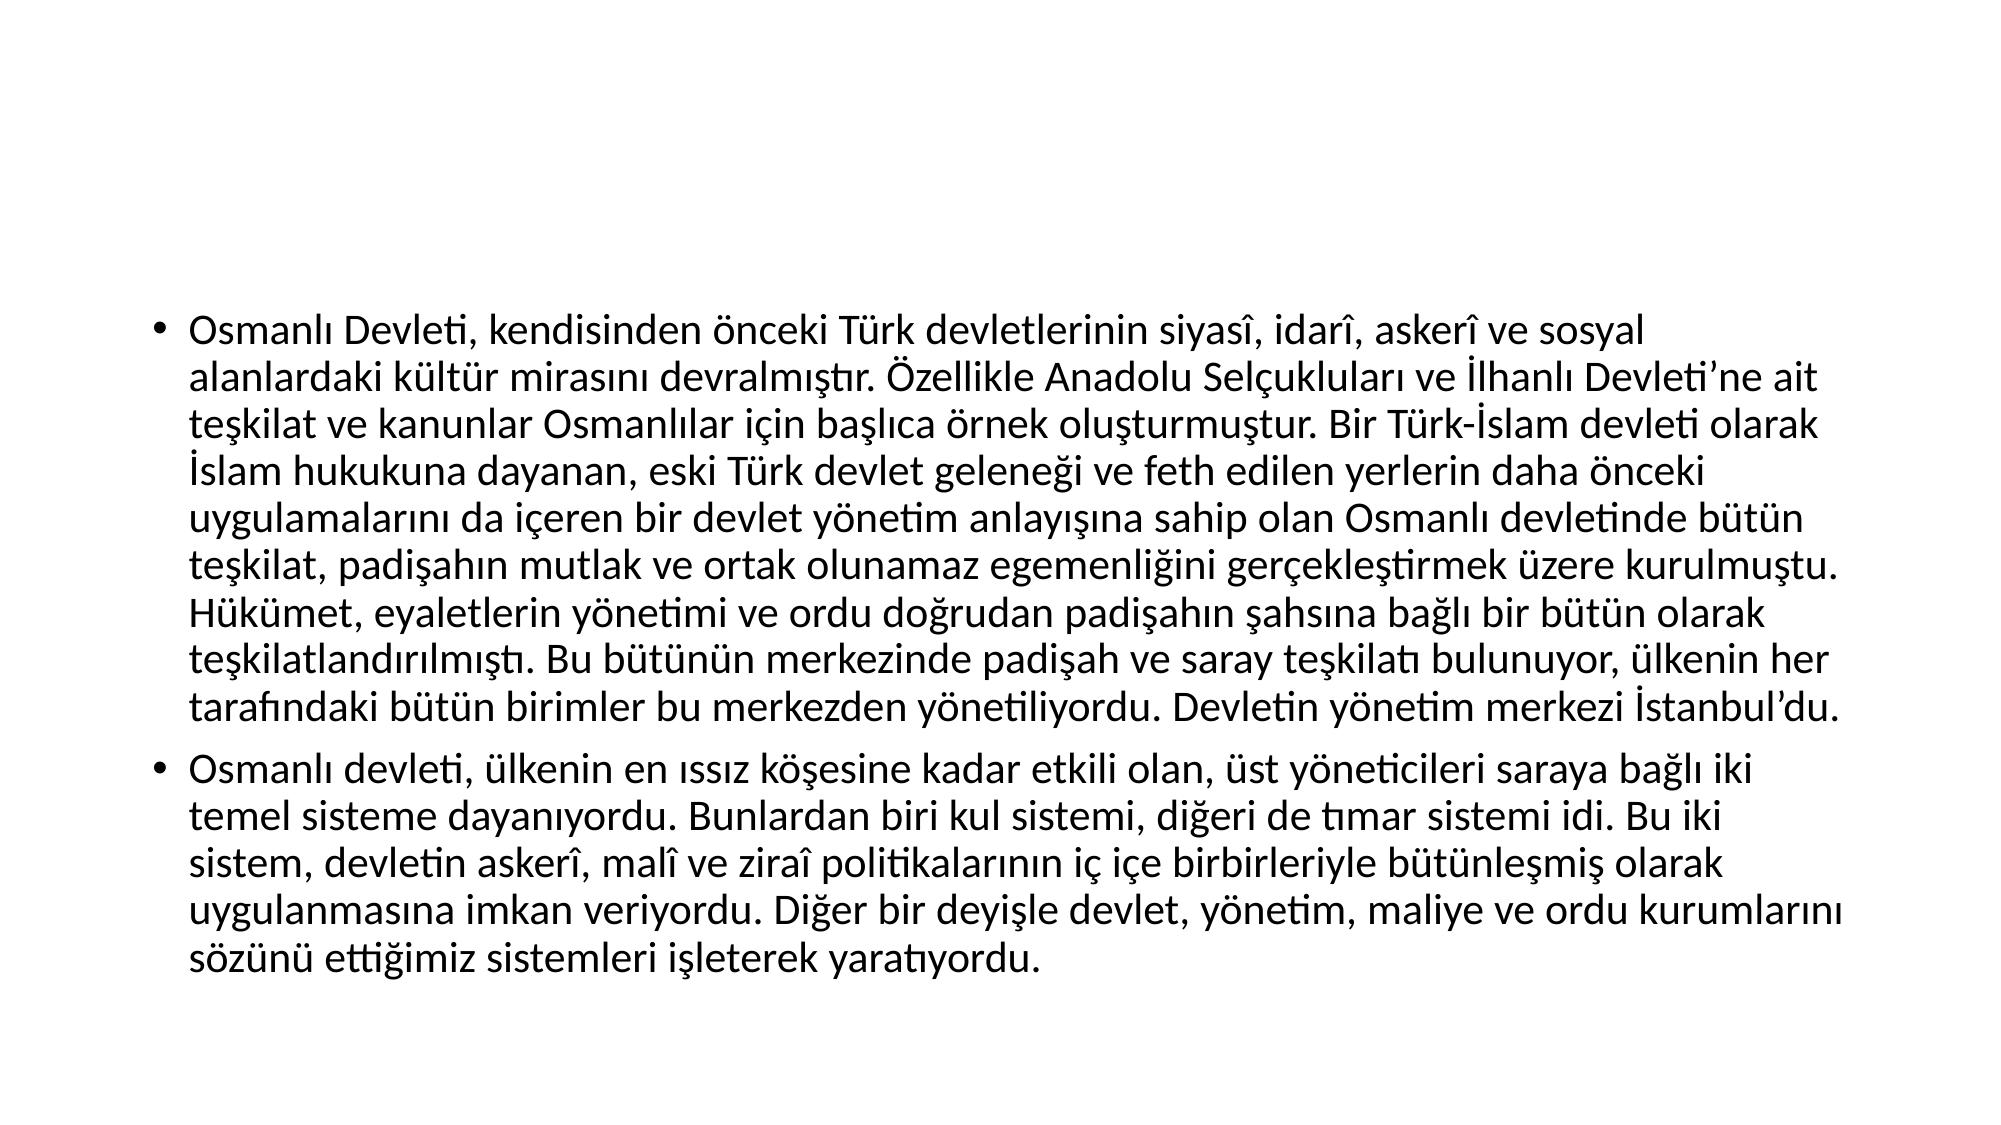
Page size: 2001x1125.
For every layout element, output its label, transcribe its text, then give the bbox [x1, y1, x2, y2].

list Osmanlı Devleti, kendisinden önceki Türk devletlerinin siyasî, idarî, askerî ve sosyal alanlardaki kültür mirasını devralmıştır. Özellikle Anadolu Selçukluları ve İlhanlı Devleti’ne ait teşkilat ve kanunlar Osmanlılar için başlıca örnek oluşturmuştur. Bir Türk-İslam devleti olarak İslam hukukuna dayanan, eski Türk devlet geleneği ve feth edilen yerlerin daha önceki uygulamalarını da içeren bir devlet yönetim anlayışına sahip olan Osmanlı devletinde bütün teşkilat, padişahın mutlak ve ortak olunamaz egemenliğini gerçekleştirmek üzere kurulmuştu. Hükümet, eyaletlerin yönetimi ve ordu doğrudan padişahın şahsına bağlı bir bütün olarak teşkilatlandırılmıştı. Bu bütünün merkezinde padişah ve saray teşkilatı bulunuyor, ülkenin her tarafındaki bütün birimler bu merkezden yönetiliyordu. Devletin yönetim merkezi İstanbul’du. Osmanlı devleti, ülkenin en ıssız köşesine kadar etkili olan, üst yöneticileri saraya bağlı iki temel sisteme dayanıyordu. Bunlardan biri kul sistemi, diğeri de tımar sistemi idi. Bu iki sistem, devletin askerî, malî ve ziraî politikalarının iç içe birbirleriyle bütünleşmiş olarak uygulanmasına imkan veriyordu. Diğer bir deyişle devlet, yönetim, maliye ve ordu kurumlarını sözünü ettiğimiz sistemleri işleterek yaratıyordu. [137, 299, 1863, 1014]
